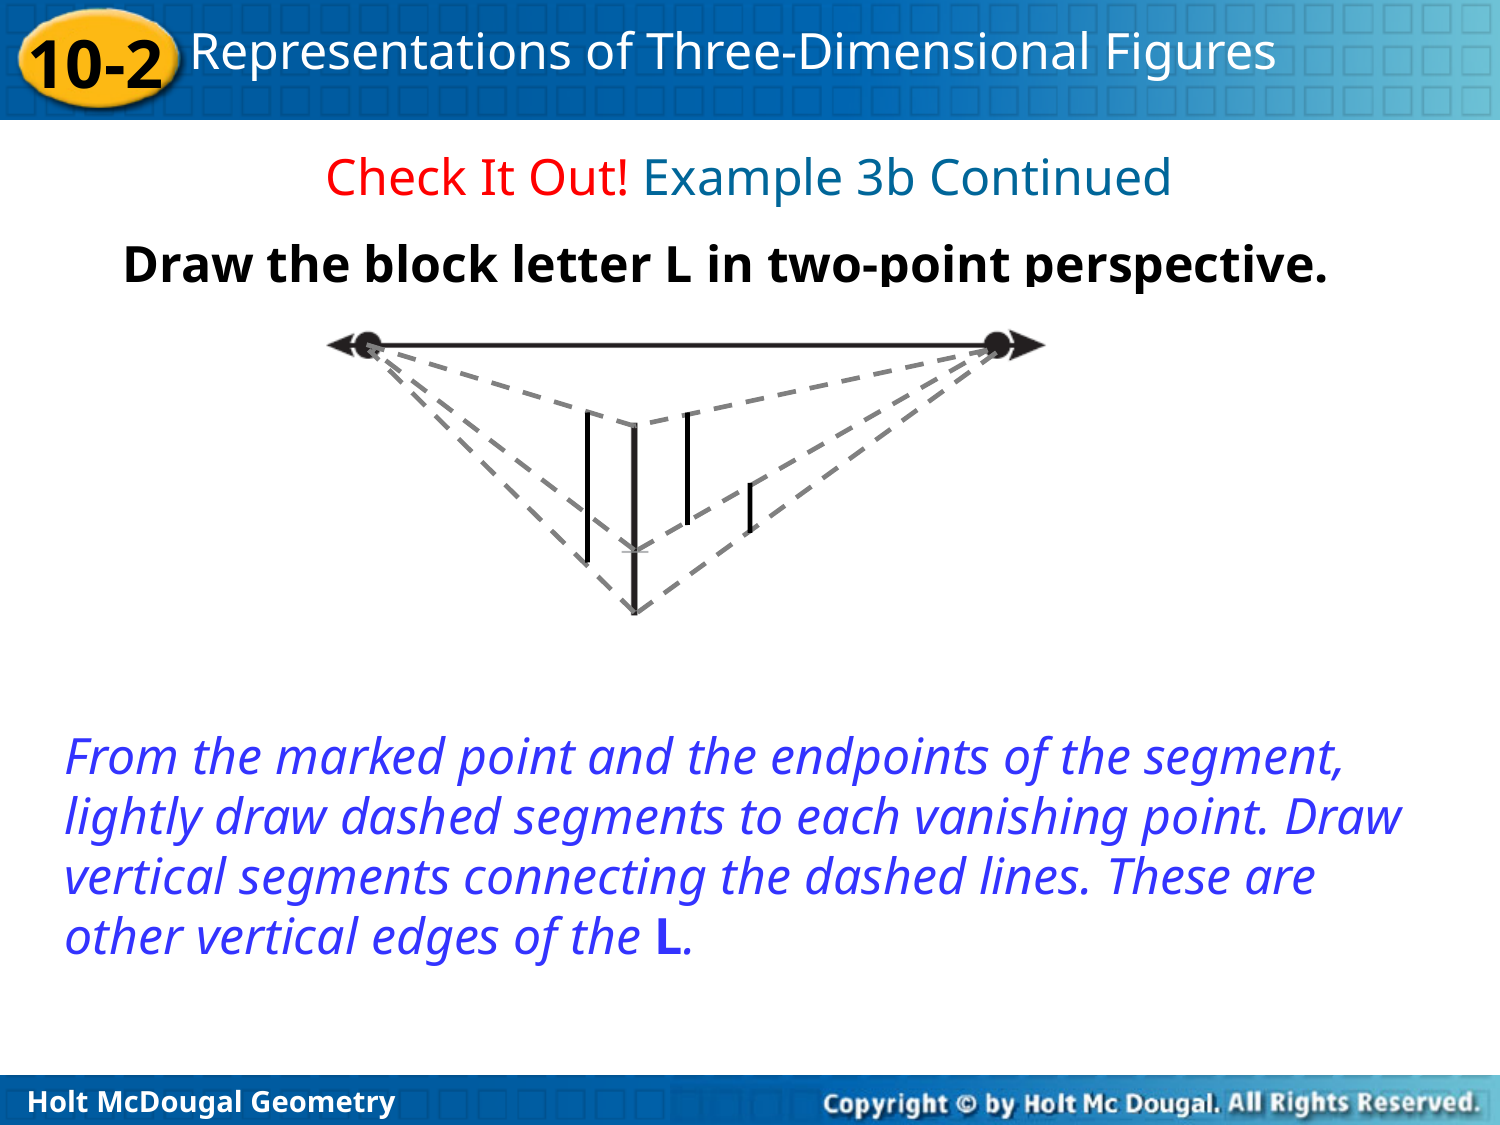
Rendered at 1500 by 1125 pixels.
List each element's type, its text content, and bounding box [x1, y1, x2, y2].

text_box Draw the block letter L in two-point perspective. [107, 224, 1358, 300]
picture [299, 287, 1077, 662]
picture [0, 0, 1500, 120]
picture [0, 1075, 1500, 1125]
text_box Check It Out! Example 3b Continued [0, 137, 1500, 213]
text_box From the marked point and the endpoints of the segment, lightly draw dashed segments to each vanishing point. Draw vertical segments connecting the dashed lines. These are other vertical edges of the L. [50, 717, 1425, 973]
